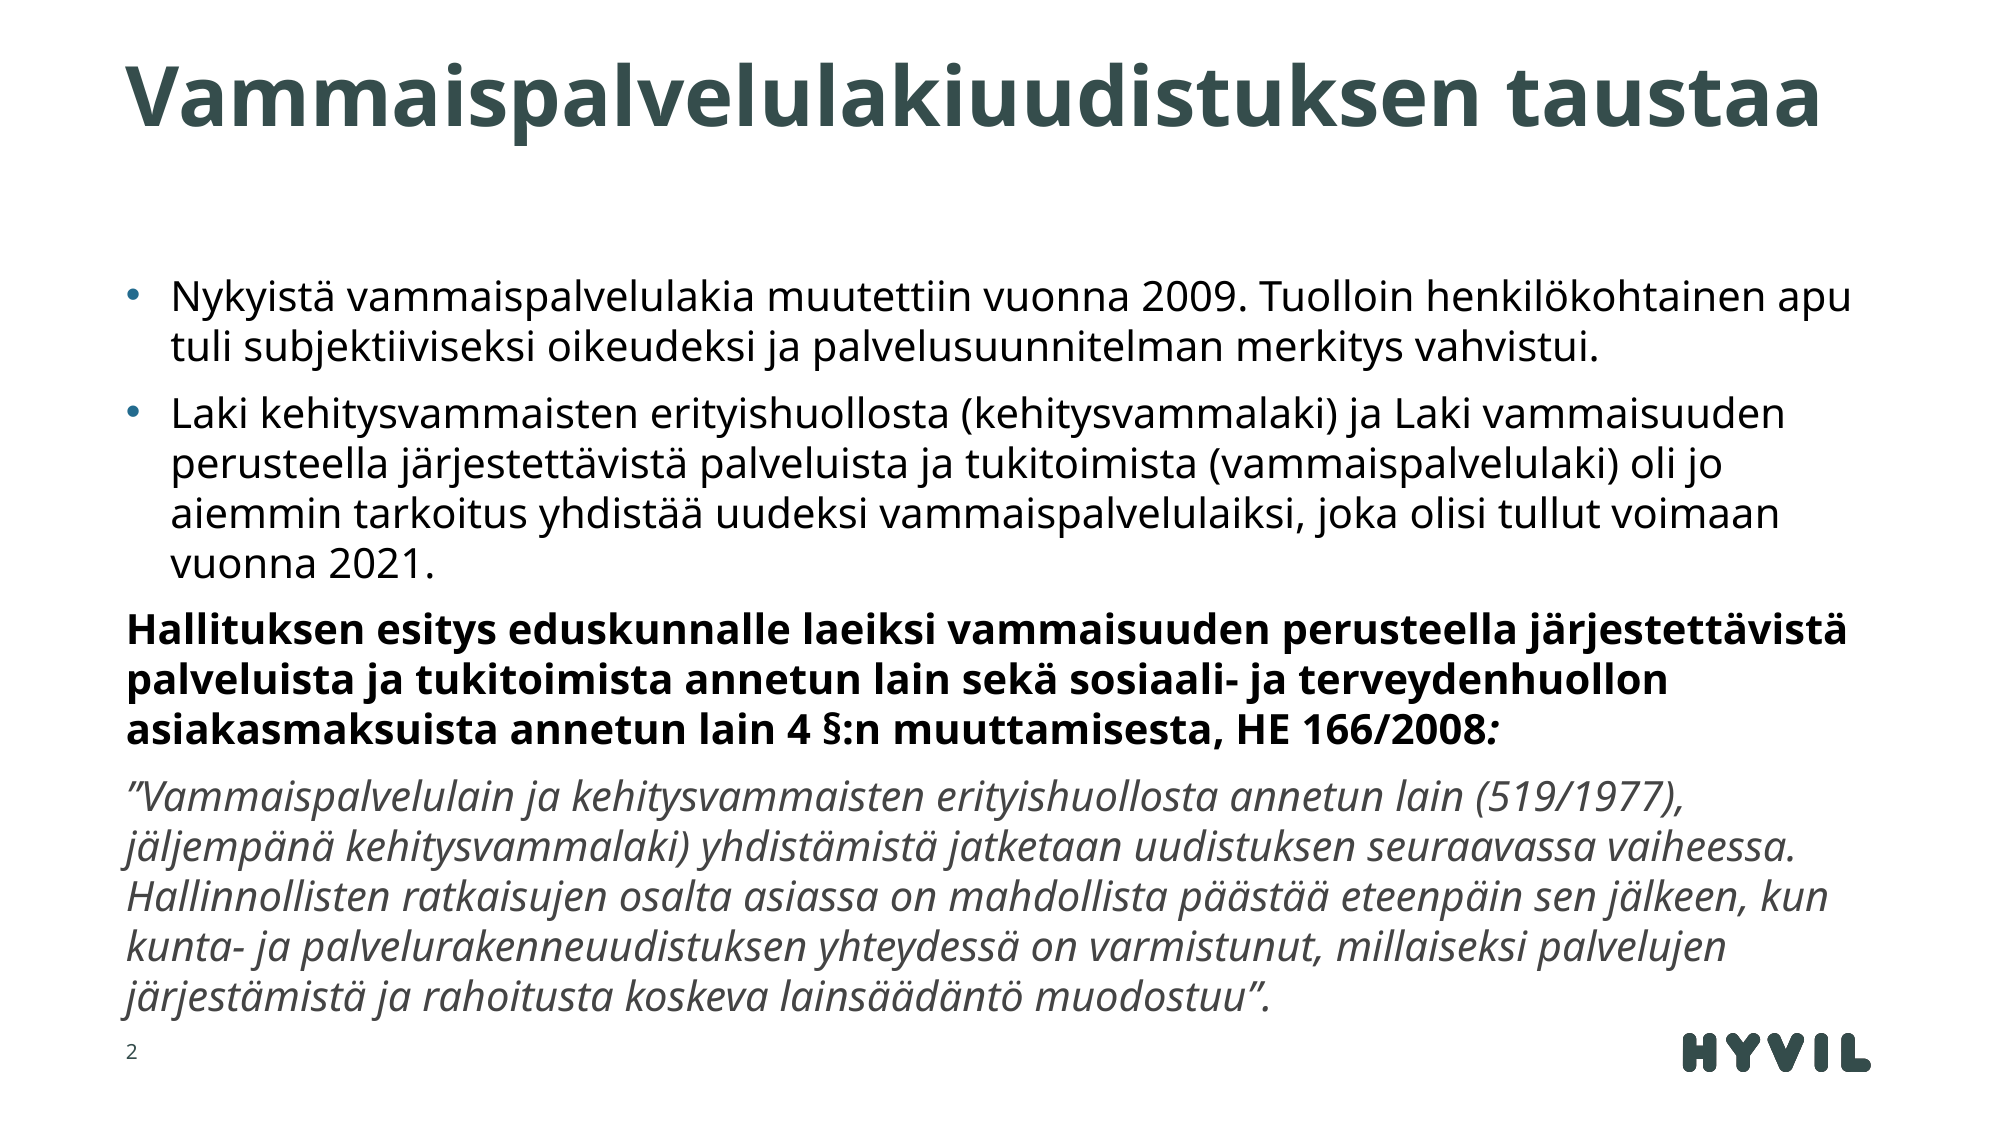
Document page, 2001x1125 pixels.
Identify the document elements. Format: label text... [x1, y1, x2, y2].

list Nykyistä vammaispalvelulakia muutettiin vuonna 2009. Tuolloin henkilökohtainen apu tuli subjektiiviseksi oikeudeksi ja palvelusuunnitelman merkitys vahvistui. Laki kehitysvammaisten erityishuollosta (kehitysvammalaki) ja Laki vammaisuuden perusteella järjestettävistä palveluista ja tukitoimista (vammaispalvelulaki) oli jo aiemmin tarkoitus yhdistää uudeksi vammaispalvelulaiksi, joka olisi tullut voimaan vuonna 2021. Hallituksen esitys eduskunnalle laeiksi vammaisuuden perusteella järjestettävistä palveluista ja tukitoimista annetun lain sekä sosiaali- ja terveydenhuollon asiakasmaksuista annetun lain 4 §:n muuttamisesta, HE 166/2008: ”Vammaispalvelulain ja kehitysvammaisten erityishuollosta annetun lain (519/1977), jäljempänä kehitysvammalaki) yhdistämistä jatketaan uudistuksen seuraavassa vaiheessa. Hallinnollisten ratkaisujen osalta asiassa on mahdollista päästää eteenpäin sen jälkeen, kun kunta- ja palvelurakenneuudistuksen yhteydessä on varmistunut, millaiseksi palvelujen järjestämistä ja rahoitusta koskeva lainsäädäntö muodostuu”. [125, 269, 1875, 1086]
slide_number 2 [125, 1035, 197, 1071]
picture [1653, 1004, 1899, 1101]
title Vammaispalvelulakiuudistuksen taustaa [125, 54, 1875, 175]
